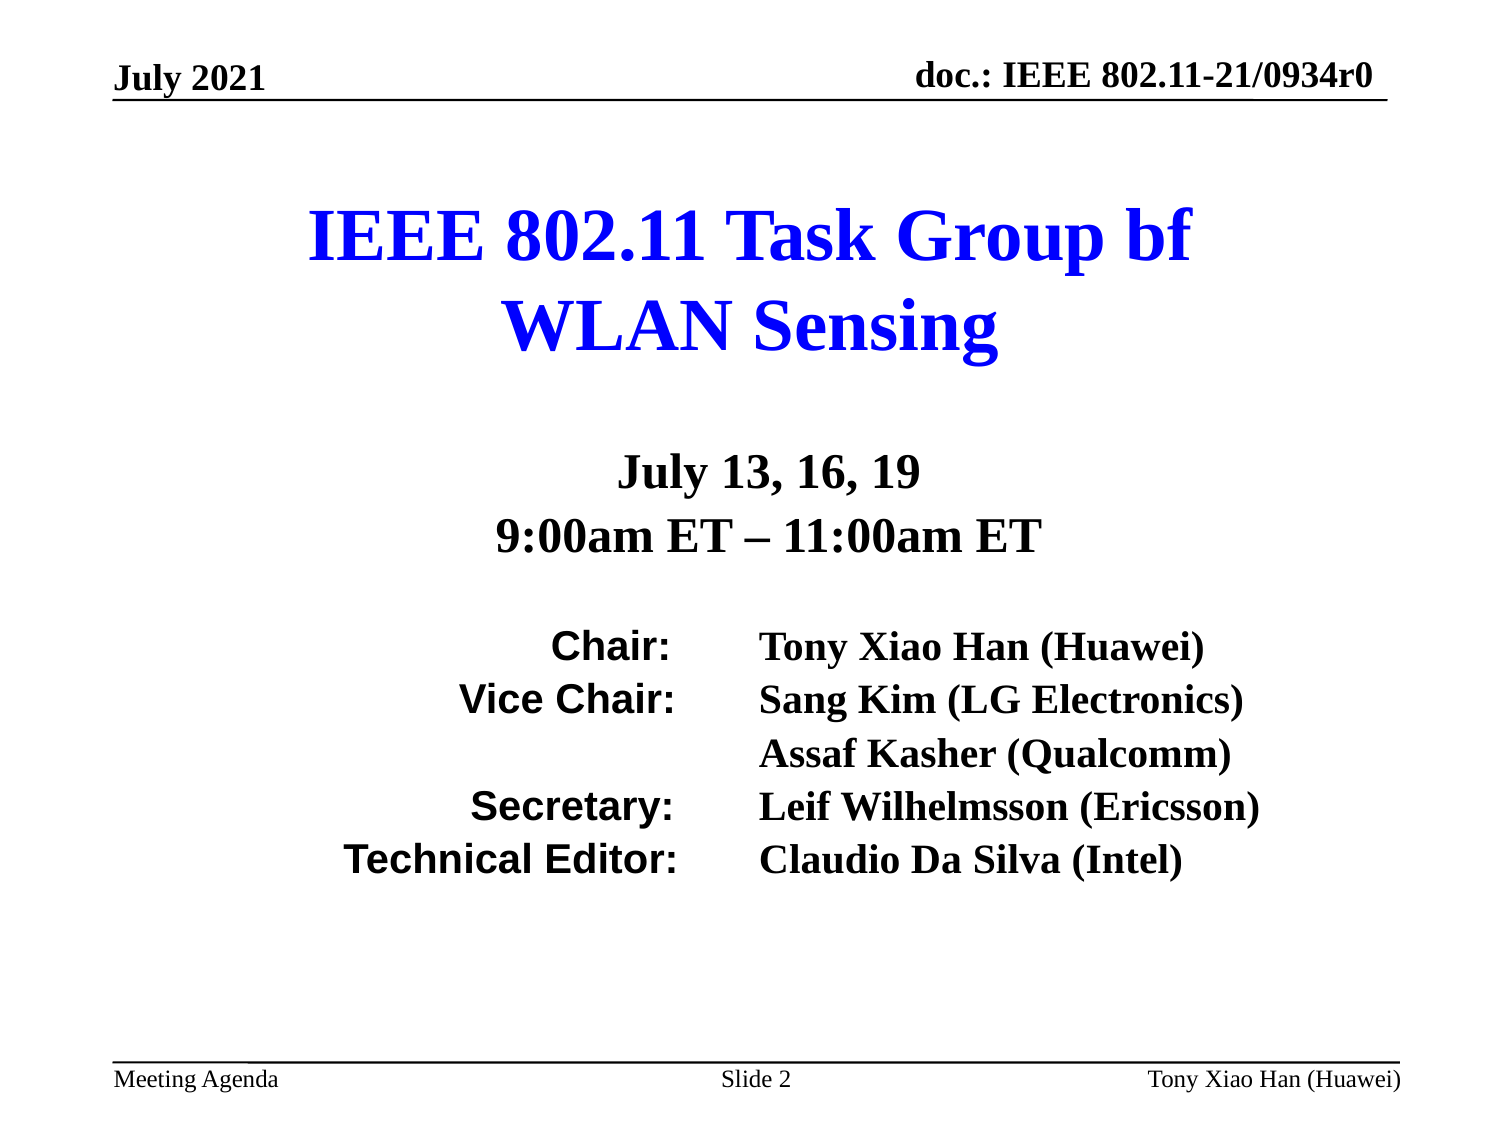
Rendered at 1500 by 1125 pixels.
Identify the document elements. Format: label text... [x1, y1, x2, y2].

title IEEE 802.11 Task Group bf WLAN Sensing [37, 212, 1463, 388]
slide_number Slide 2 [712, 1061, 800, 1093]
footer Tony Xiao Han (Huawei) [999, 1061, 1402, 1093]
list July 13, 16, 19 9:00am ET – 11:00am ET Chair: Tony Xiao Han (Huawei) Vice Chair: Sang Kim (LG Electronics) Assaf Kasher (Qualcomm) Secretary: Leif Wilhelmsson (Ericsson) Technical Editor: Claudio Da Silva (Intel) [87, 437, 1450, 950]
